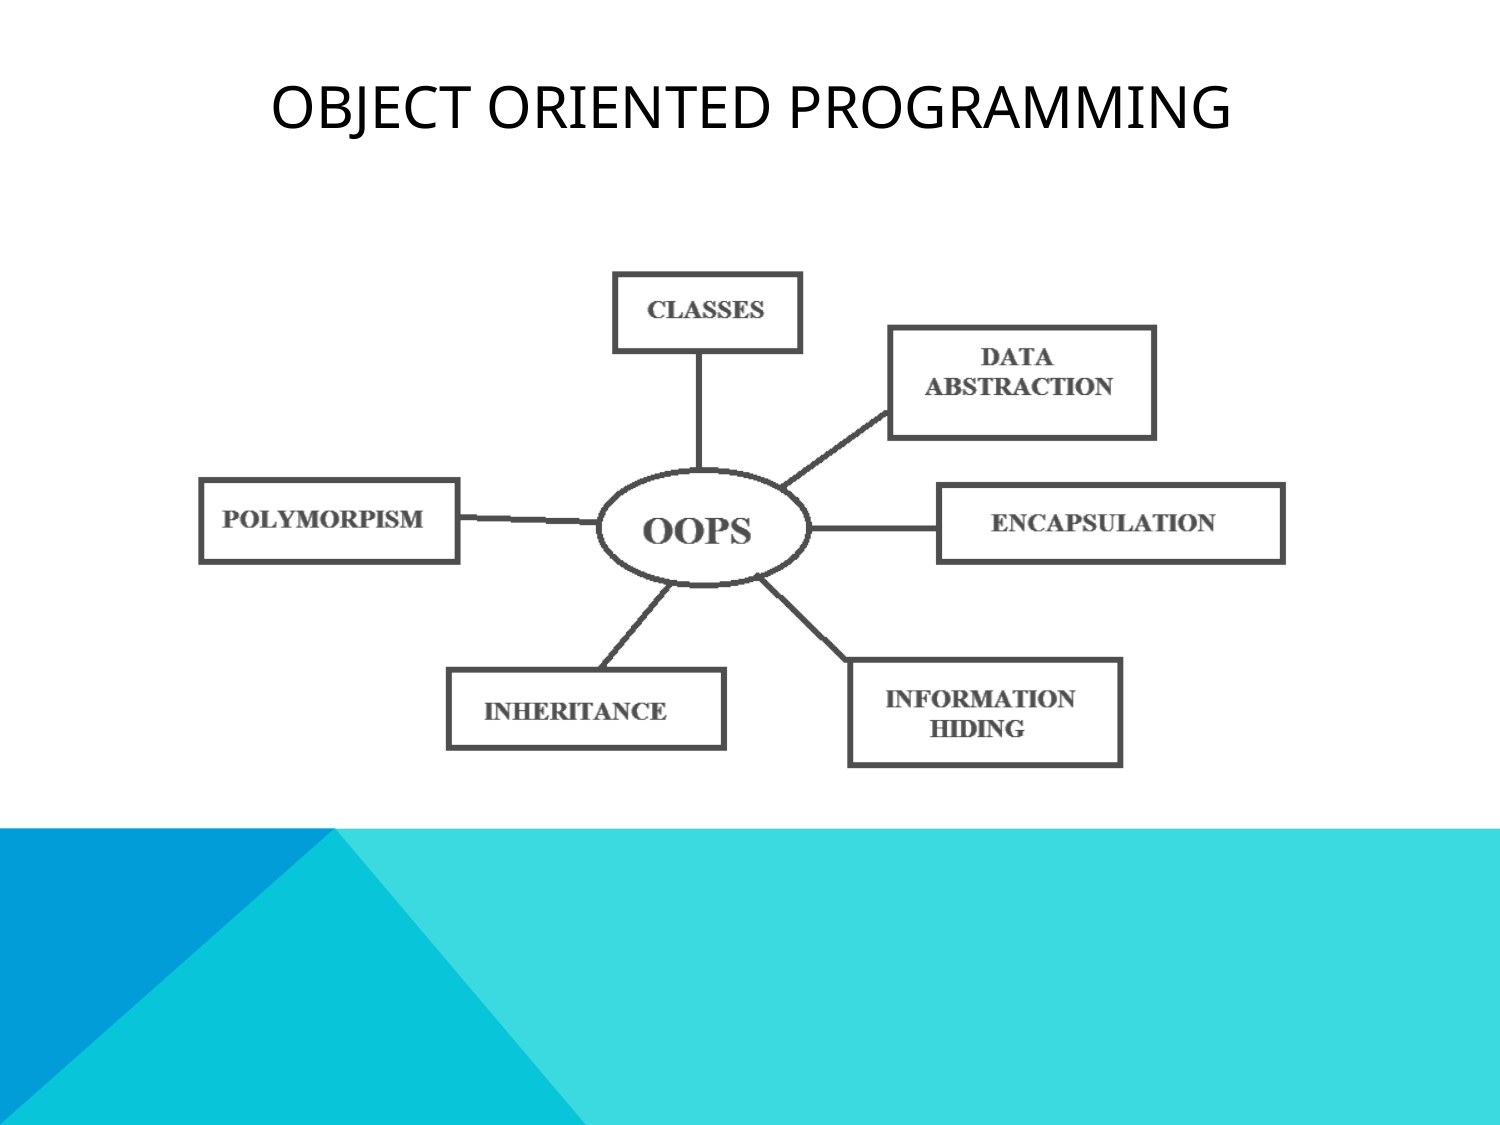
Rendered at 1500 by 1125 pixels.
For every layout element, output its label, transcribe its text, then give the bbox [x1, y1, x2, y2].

title Object oriented programming [135, 60, 1369, 150]
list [87, 187, 1500, 876]
